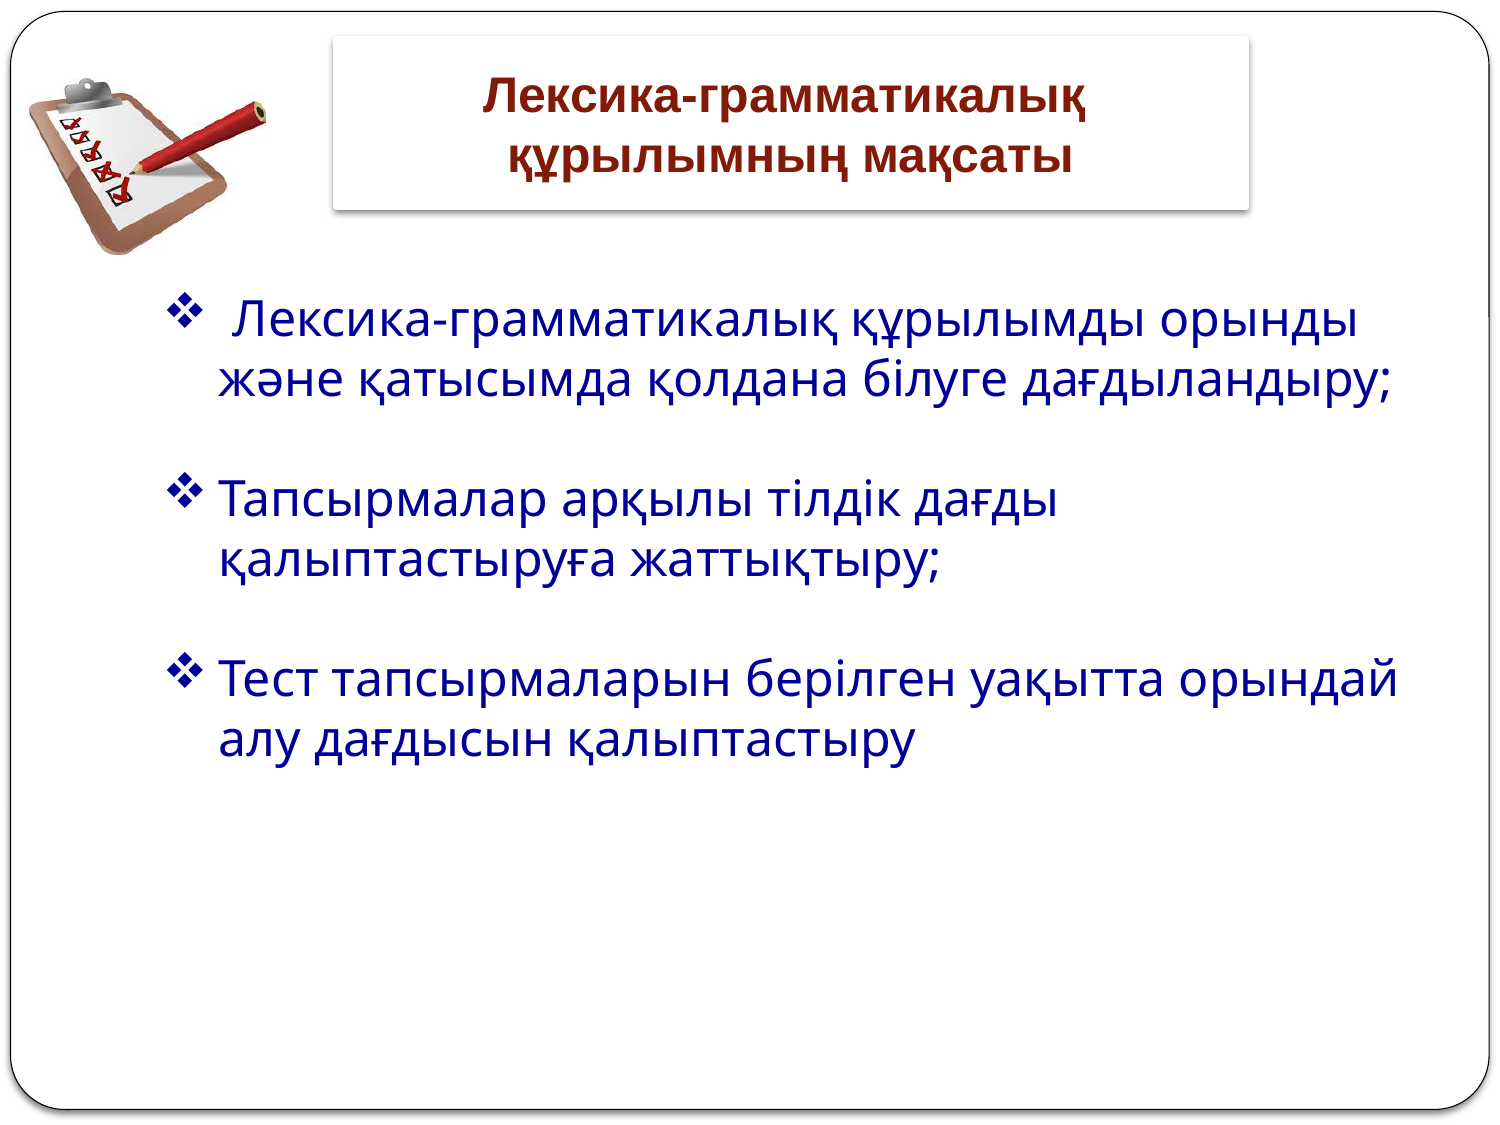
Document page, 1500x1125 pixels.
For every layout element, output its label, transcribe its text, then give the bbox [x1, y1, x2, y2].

text_box Лексика-грамматикалық құрылымның мақсаты [333, 36, 1249, 210]
picture [29, 77, 266, 255]
text_box Лексика-грамматикалық құрылымды орынды және қатысымда қолдана білуге дағдыландыру; Тапсырмалар арқылы тілдік дағды қалыптастыруға жаттықтыру; Тест тапсырмаларын берілген уақытта орындай алу дағдысын қалыптастыру [147, 278, 1435, 819]
